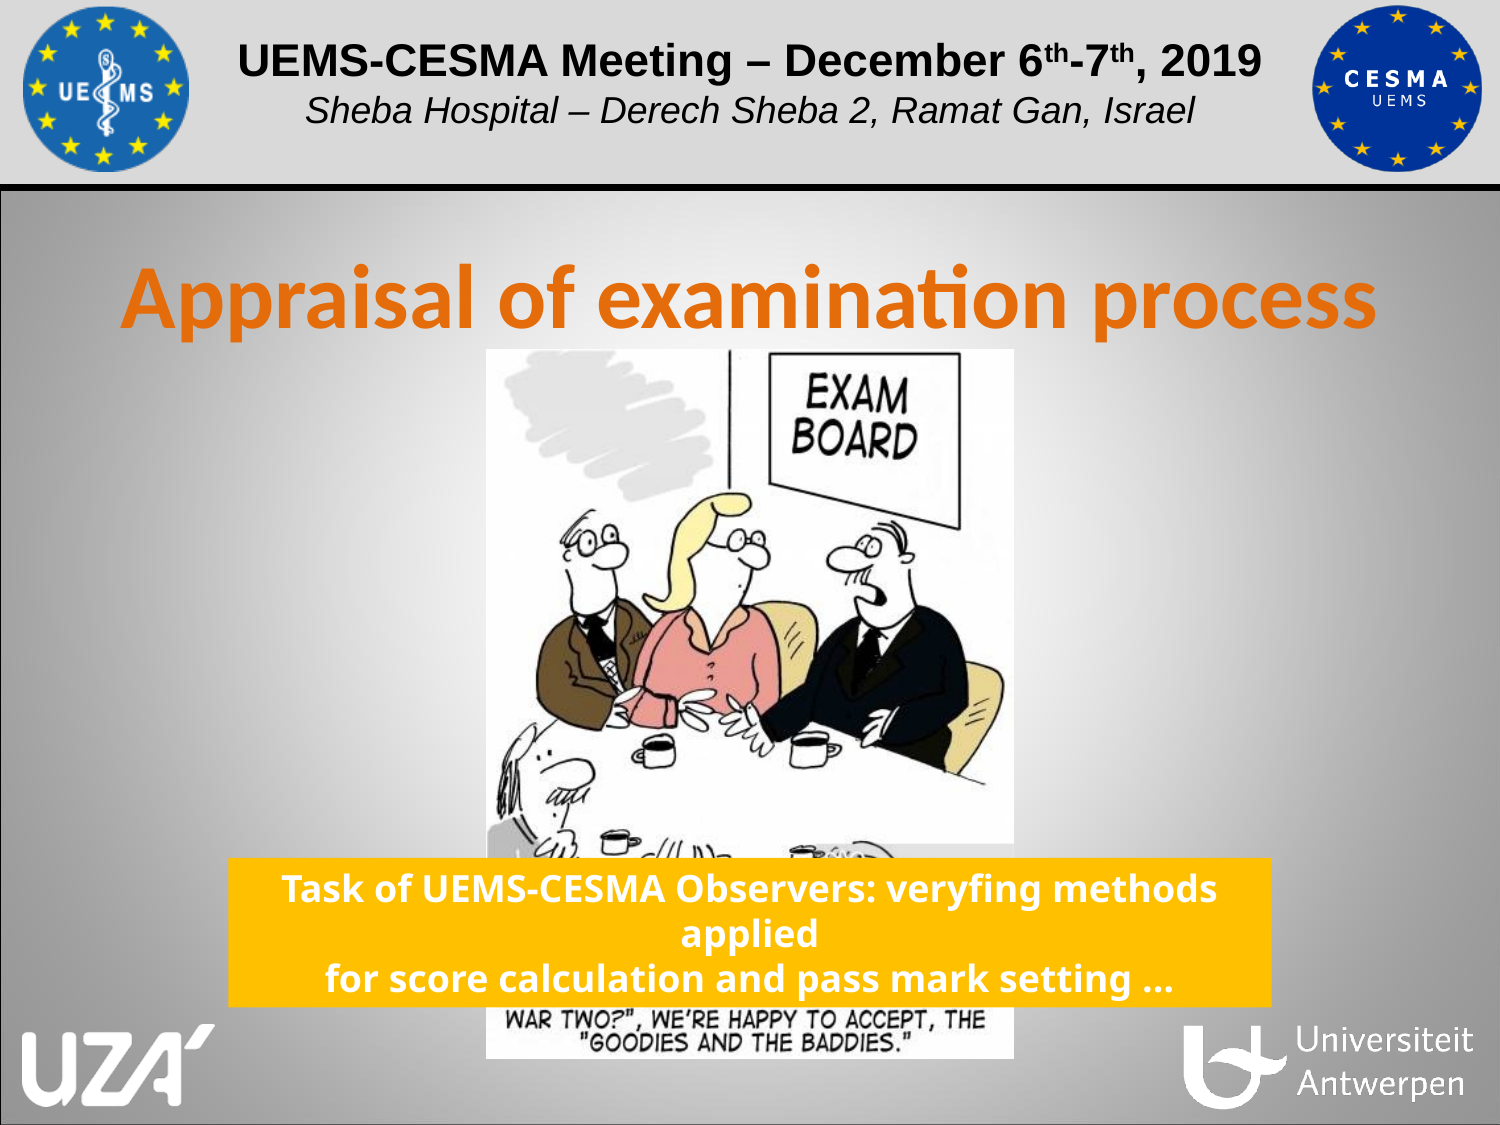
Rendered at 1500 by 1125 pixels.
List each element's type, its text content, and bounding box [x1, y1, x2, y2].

picture [0, 349, 1500, 1125]
text_box Task of UEMS-CESMA Observers: veryfing methods applied for score calculation and pass mark setting … [228, 857, 481, 1008]
picture [0, 191, 1500, 197]
title Appraisal of examination process [0, 197, 1500, 386]
picture [1312, 5, 1482, 172]
text_box Task of UEMS-CESMA Observers: veryfing methods applied for score calculation and pass mark setting … [1019, 857, 1272, 1008]
picture [23, 5, 189, 172]
